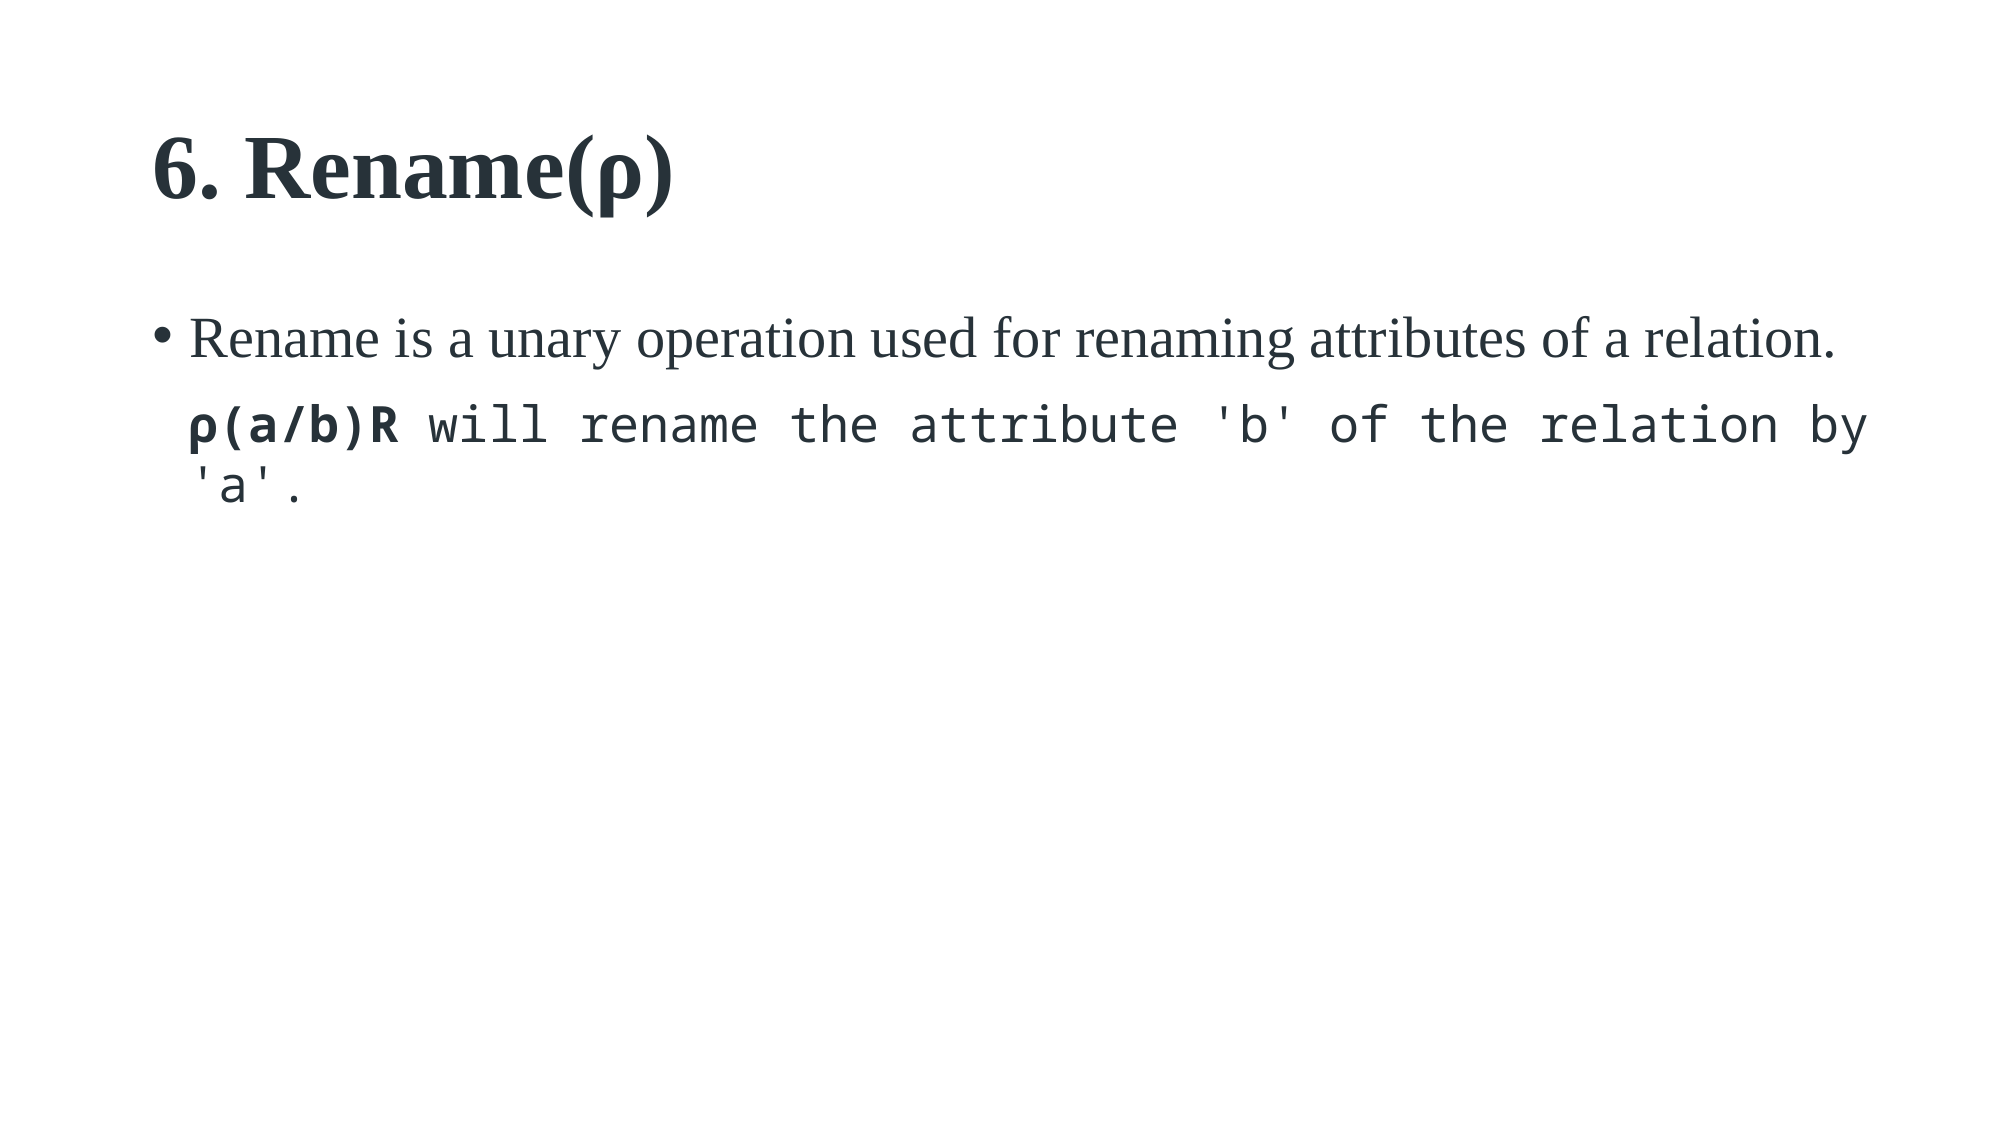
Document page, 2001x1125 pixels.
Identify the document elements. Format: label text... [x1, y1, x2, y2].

title 6. Rename(ρ) [137, 59, 1863, 278]
list Rename is a unary operation used for renaming attributes of a relation. [137, 299, 1863, 1014]
text_box ρ(a/b)R will rename the attribute 'b' of the relation by 'a'. [188, 392, 1882, 513]
